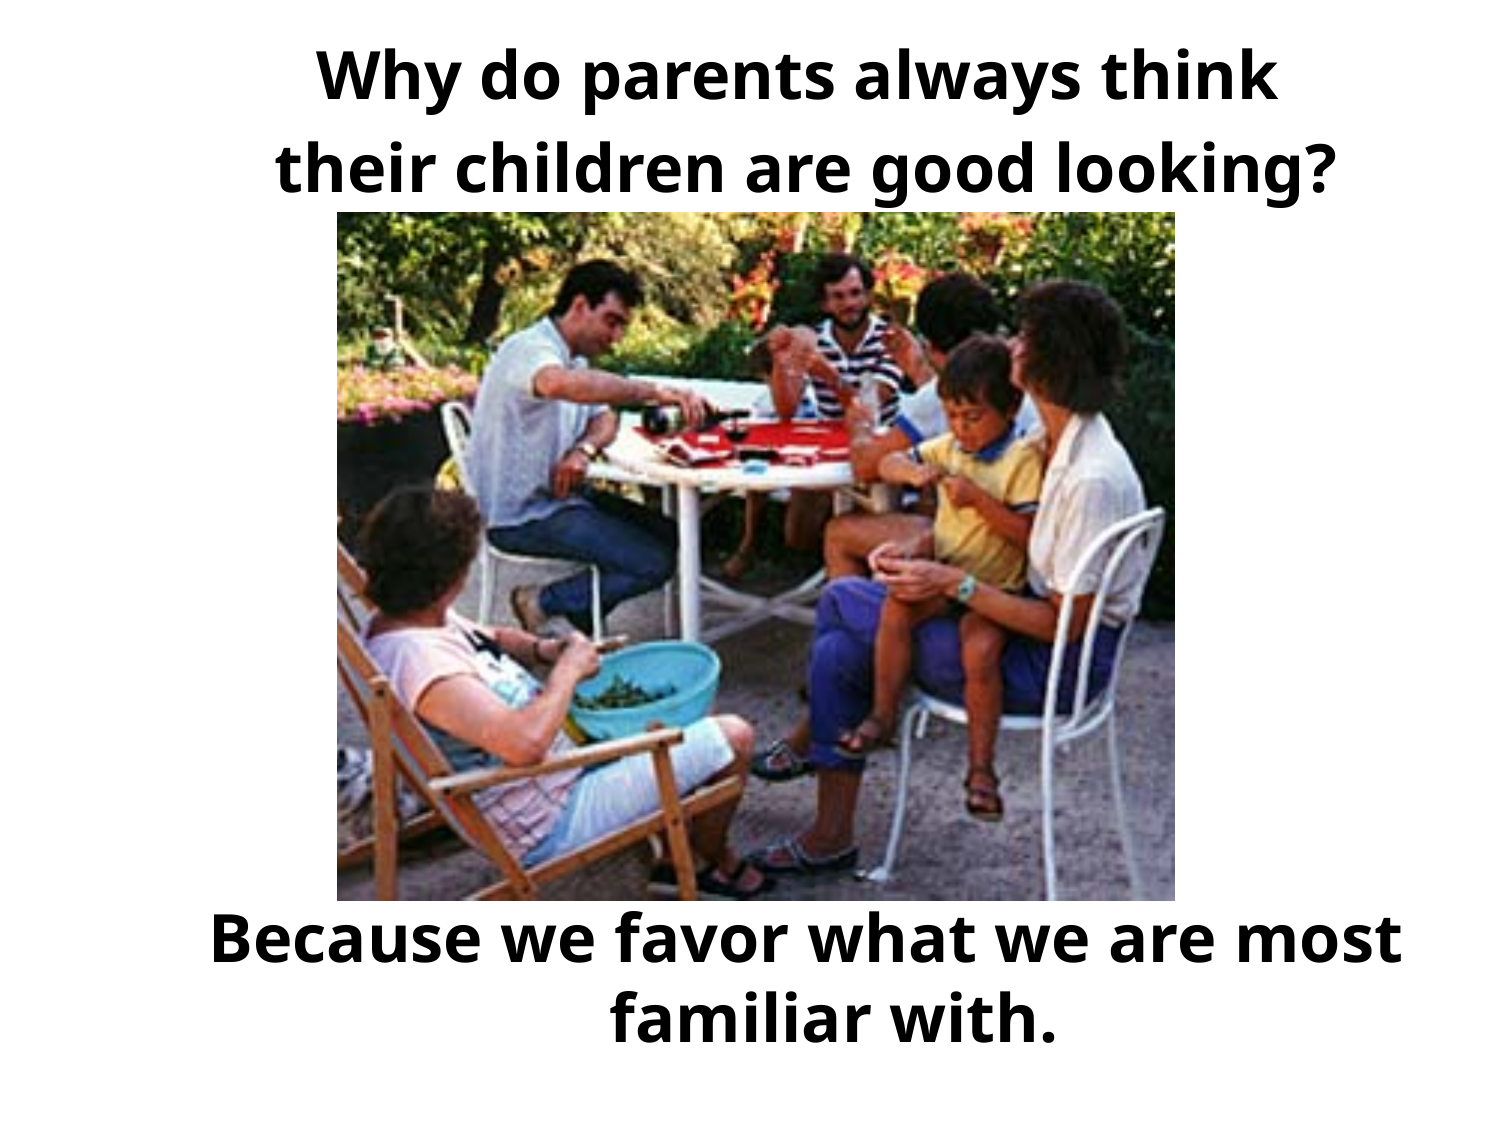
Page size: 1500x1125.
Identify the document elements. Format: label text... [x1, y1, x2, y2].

list Why do parents always think their children are good looking? Because we favor what we are most familiar with. [150, 24, 1463, 1100]
picture [337, 212, 1176, 901]
